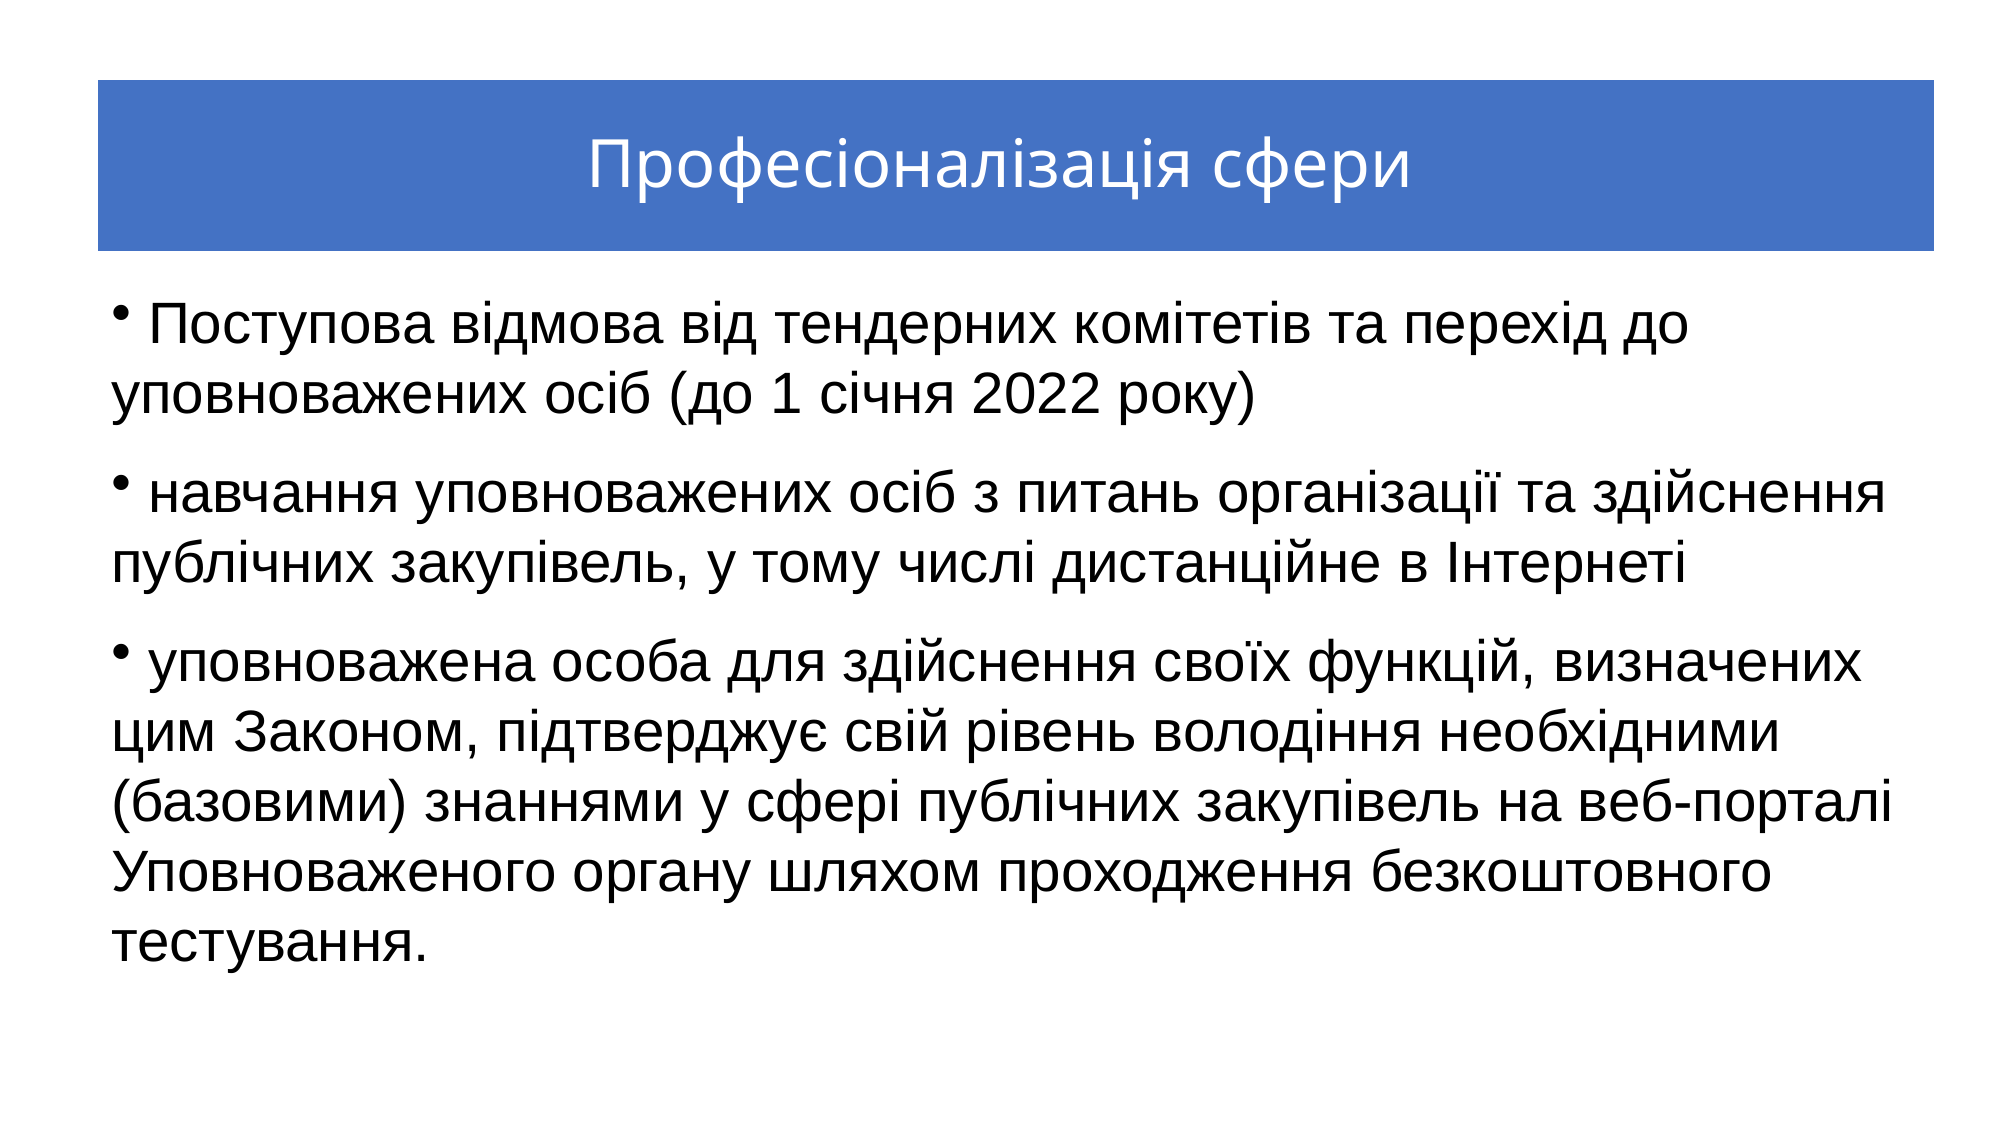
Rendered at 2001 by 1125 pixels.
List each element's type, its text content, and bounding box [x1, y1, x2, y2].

text_box [95, 77, 1937, 255]
text_box Професіоналізація сфери [362, 113, 1639, 209]
text_box Поступова відмова від тендерних комітетів та перехід до уповноважених осіб (до 1 січня 2022 року) навчання уповноважених осіб з питань організації та здійснення публічних закупівель, у тому числі дистанційне в Інтернеті уповноважена особа для здійснення своїх функцій, визначених цим Законом, підтверджує свій рівень володіння необхідними (базовими) знаннями у сфері публічних закупівель на веб-порталі Уповноваженого органу шляхом проходження безкоштовного тестування. [96, 277, 1936, 981]
